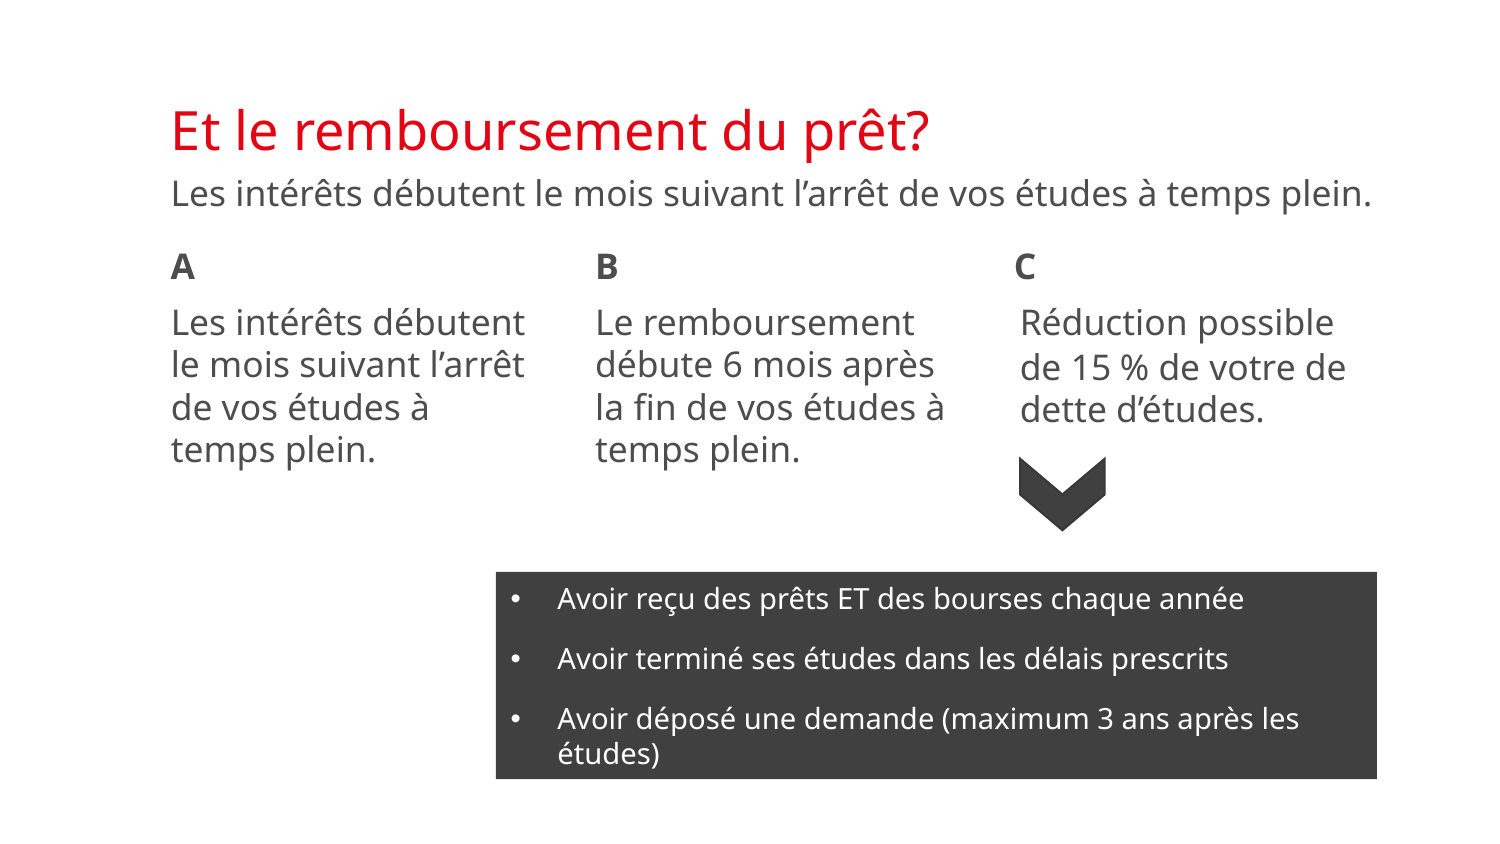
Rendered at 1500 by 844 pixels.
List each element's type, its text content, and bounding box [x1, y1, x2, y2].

text_box Les intérêts débutent le mois suivant l’arrêt de vos études à temps plein. [170, 299, 531, 655]
list A [170, 249, 531, 294]
list Les intérêts débutent le mois suivant l’arrêt de vos études à temps plein. [170, 175, 1374, 237]
text_box Avoir reçu des prêts ET des bourses chaque année Avoir terminé ses études dans les délais prescrits Avoir déposé une demande (maximum 3 ans après les études) [495, 571, 1378, 780]
list C [1013, 248, 1374, 294]
list Le remboursement débute 6 mois après la fin de vos études à temps plein. [595, 299, 955, 571]
text_box [1019, 456, 1106, 532]
title Et le remboursement du prêt? [170, 103, 1374, 165]
list Réduction possible de 15 % de votre de dette d’études. [1019, 299, 1380, 655]
list B [595, 248, 955, 294]
